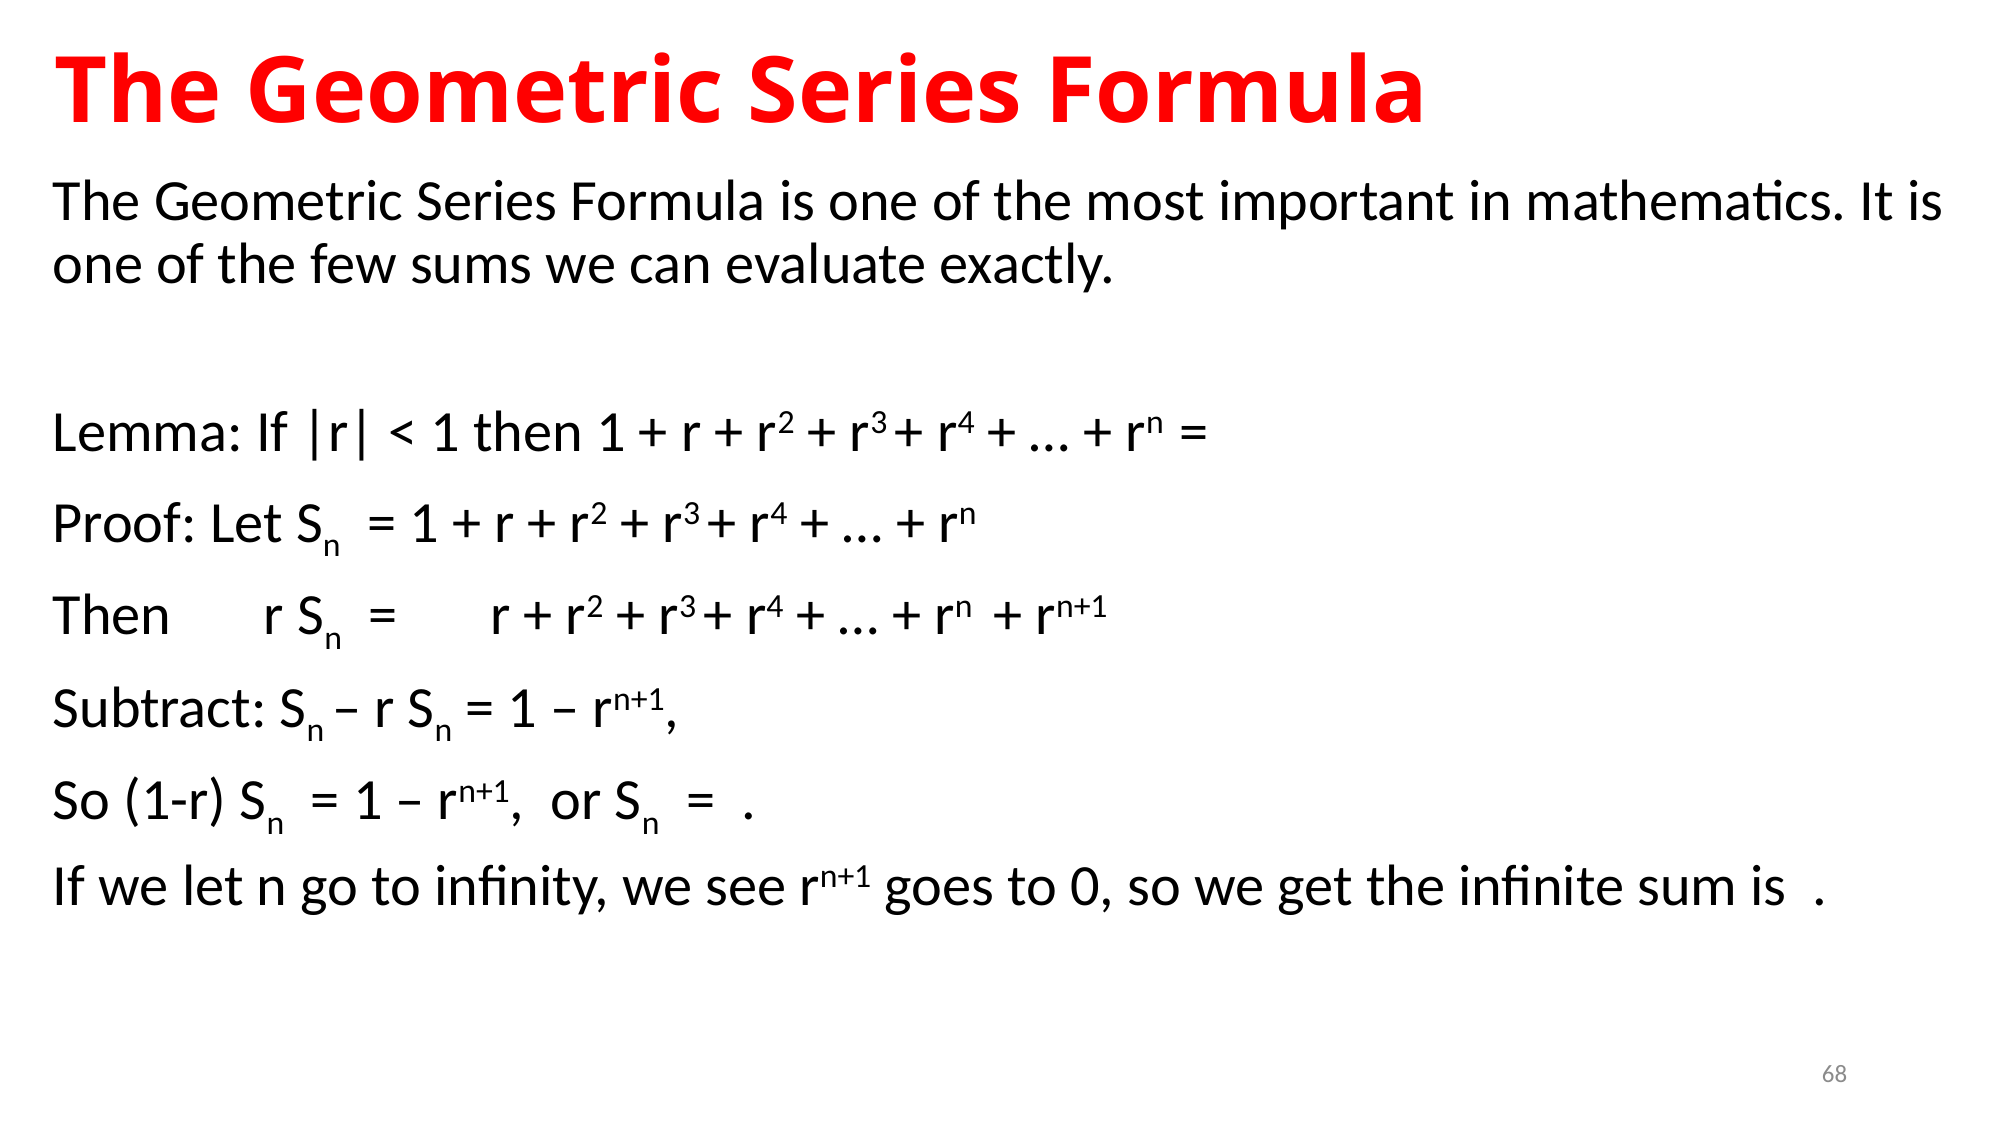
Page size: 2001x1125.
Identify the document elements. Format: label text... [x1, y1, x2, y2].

title The Geometric Series Formula [39, 22, 1765, 164]
slide_number 68 [1412, 1042, 1863, 1103]
